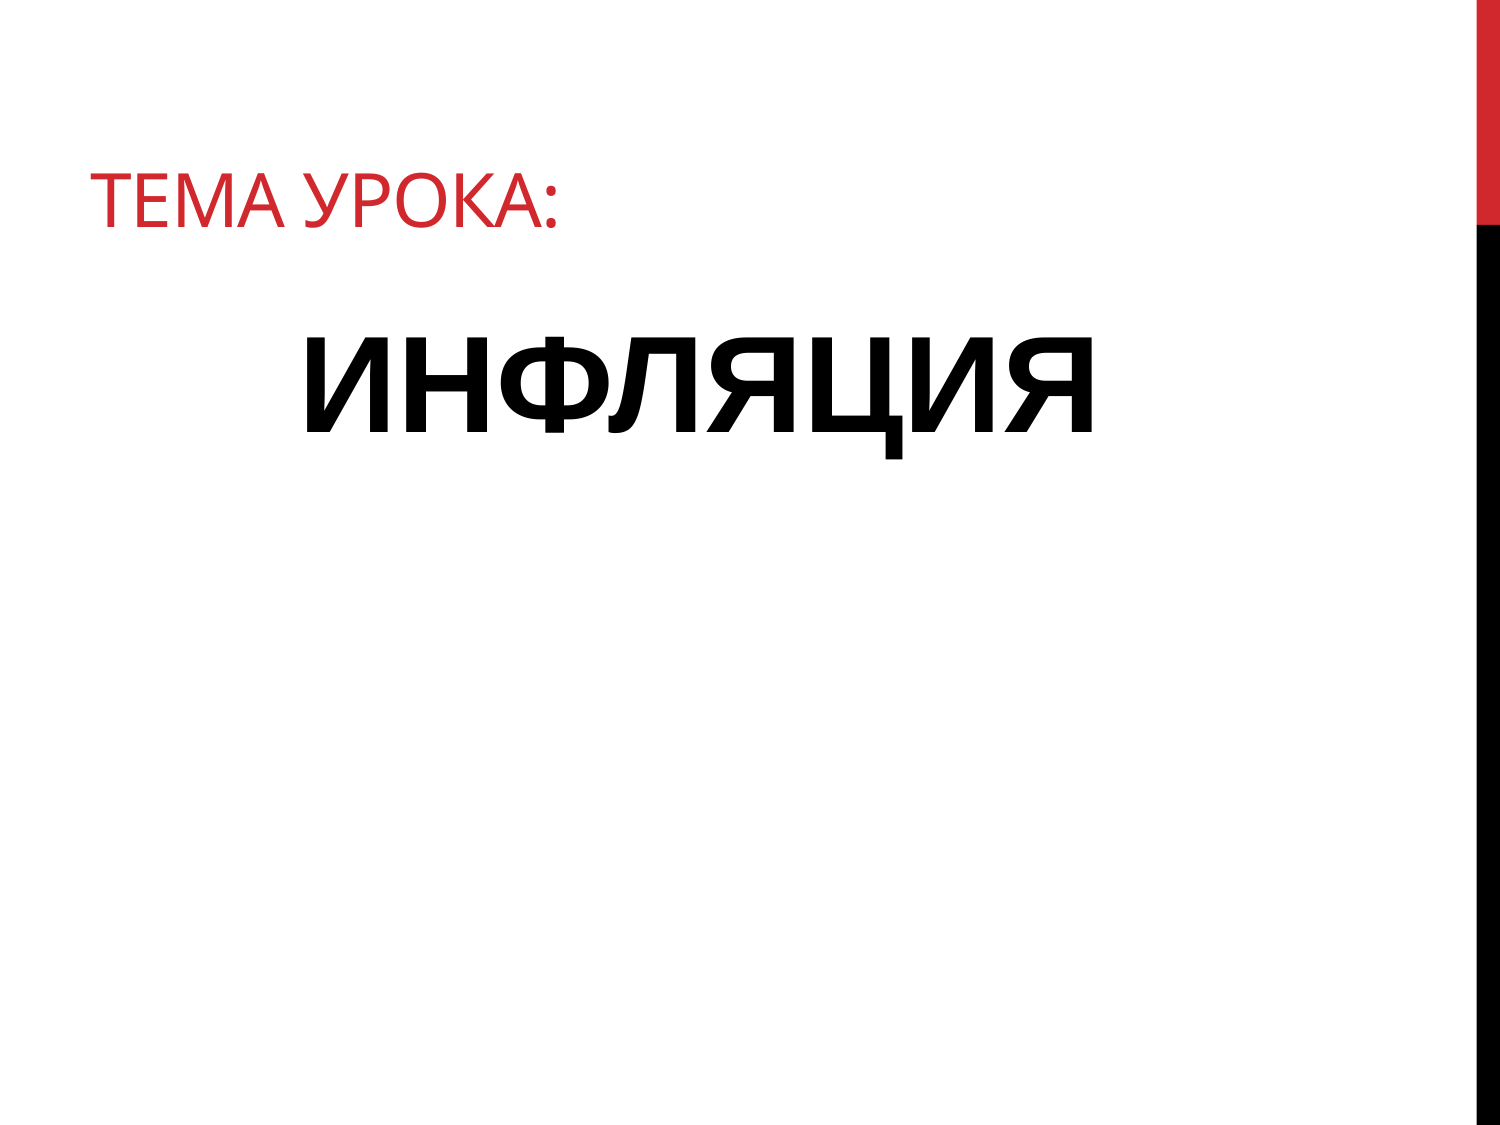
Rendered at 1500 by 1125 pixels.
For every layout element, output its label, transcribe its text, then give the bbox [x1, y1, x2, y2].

title Тема урока: [75, 25, 1424, 250]
list ИНФЛЯЦИЯ [75, 287, 1325, 1005]
